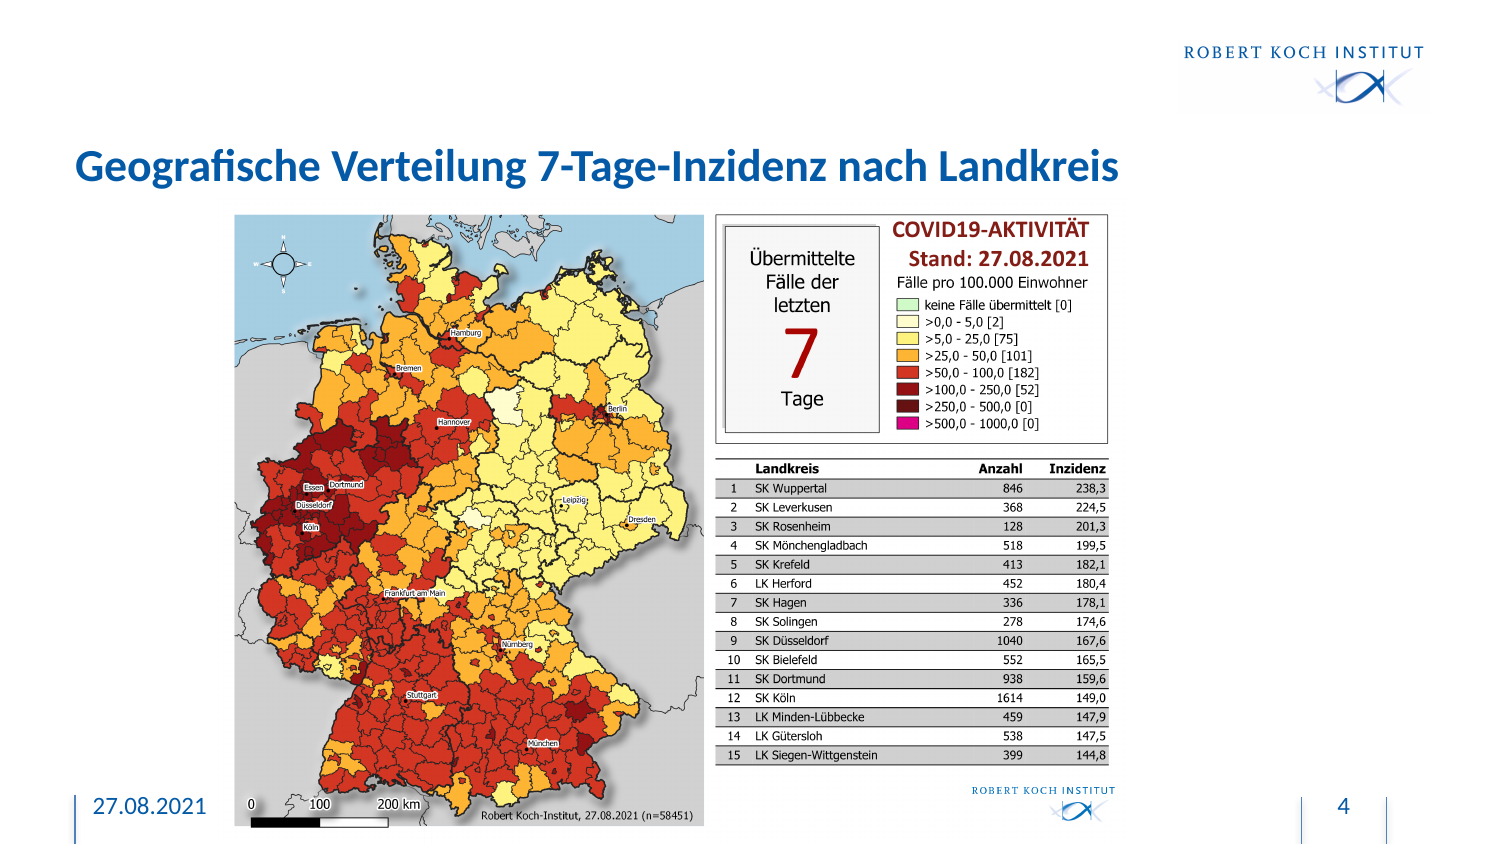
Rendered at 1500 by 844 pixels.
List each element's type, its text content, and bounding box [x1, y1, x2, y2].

title Geografische Verteilung 7-Tage-Inzidenz nach Landkreis [75, 104, 1385, 222]
picture [1178, 40, 1430, 114]
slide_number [92, 782, 211, 827]
slide_number 4 [1302, 782, 1385, 827]
picture [216, 198, 1130, 844]
